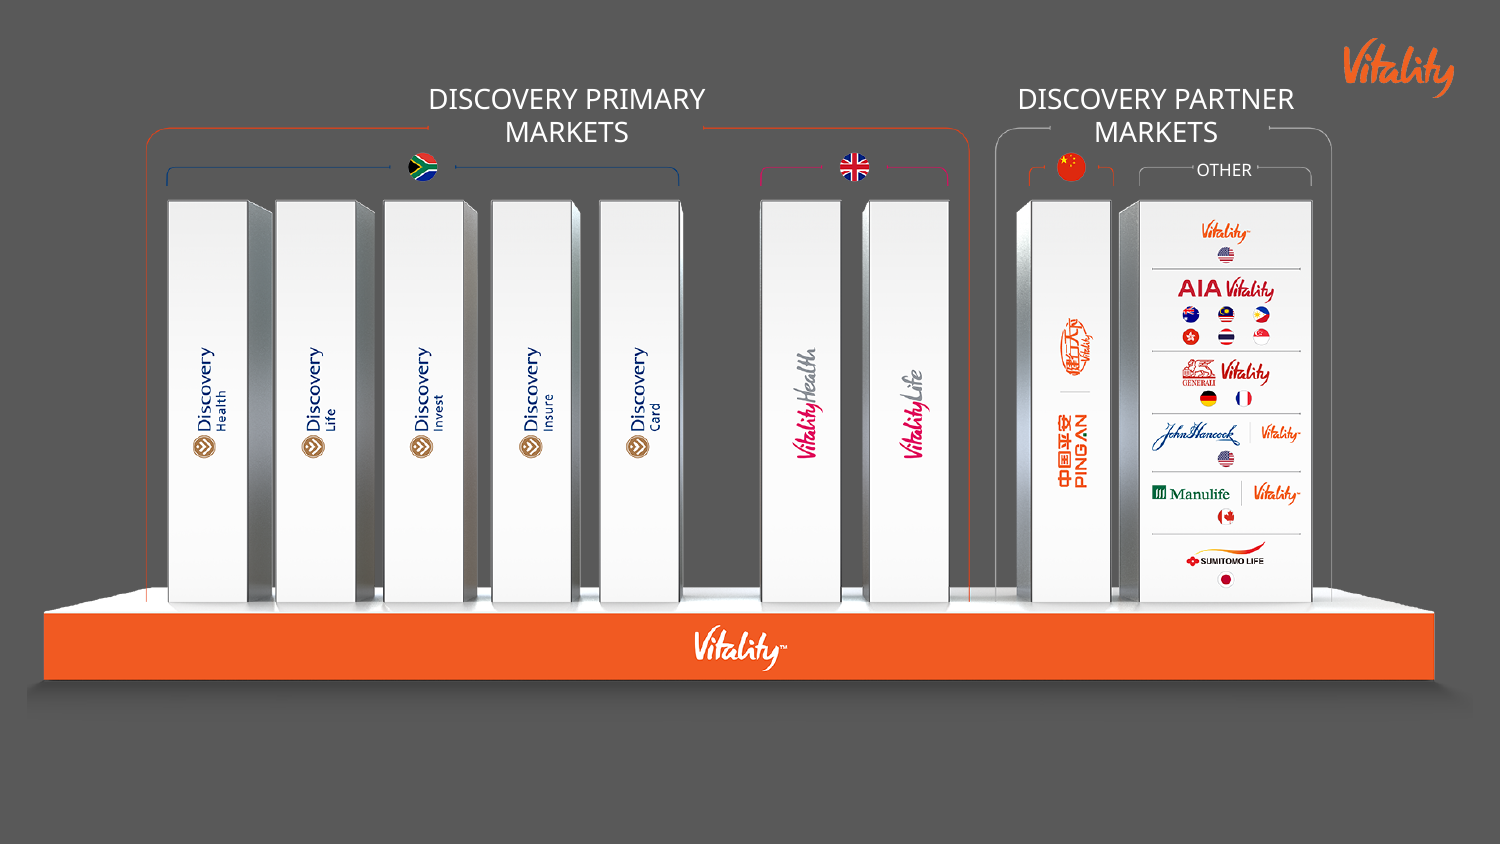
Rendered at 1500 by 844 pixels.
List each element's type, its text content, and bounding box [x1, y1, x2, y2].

picture [27, 125, 1473, 722]
text_box DISCOVERY PARTNER MARKETS [978, 73, 1334, 125]
text_box DISCOVERY PRIMARY MARKETS [388, 73, 745, 125]
picture [1344, 38, 1454, 98]
